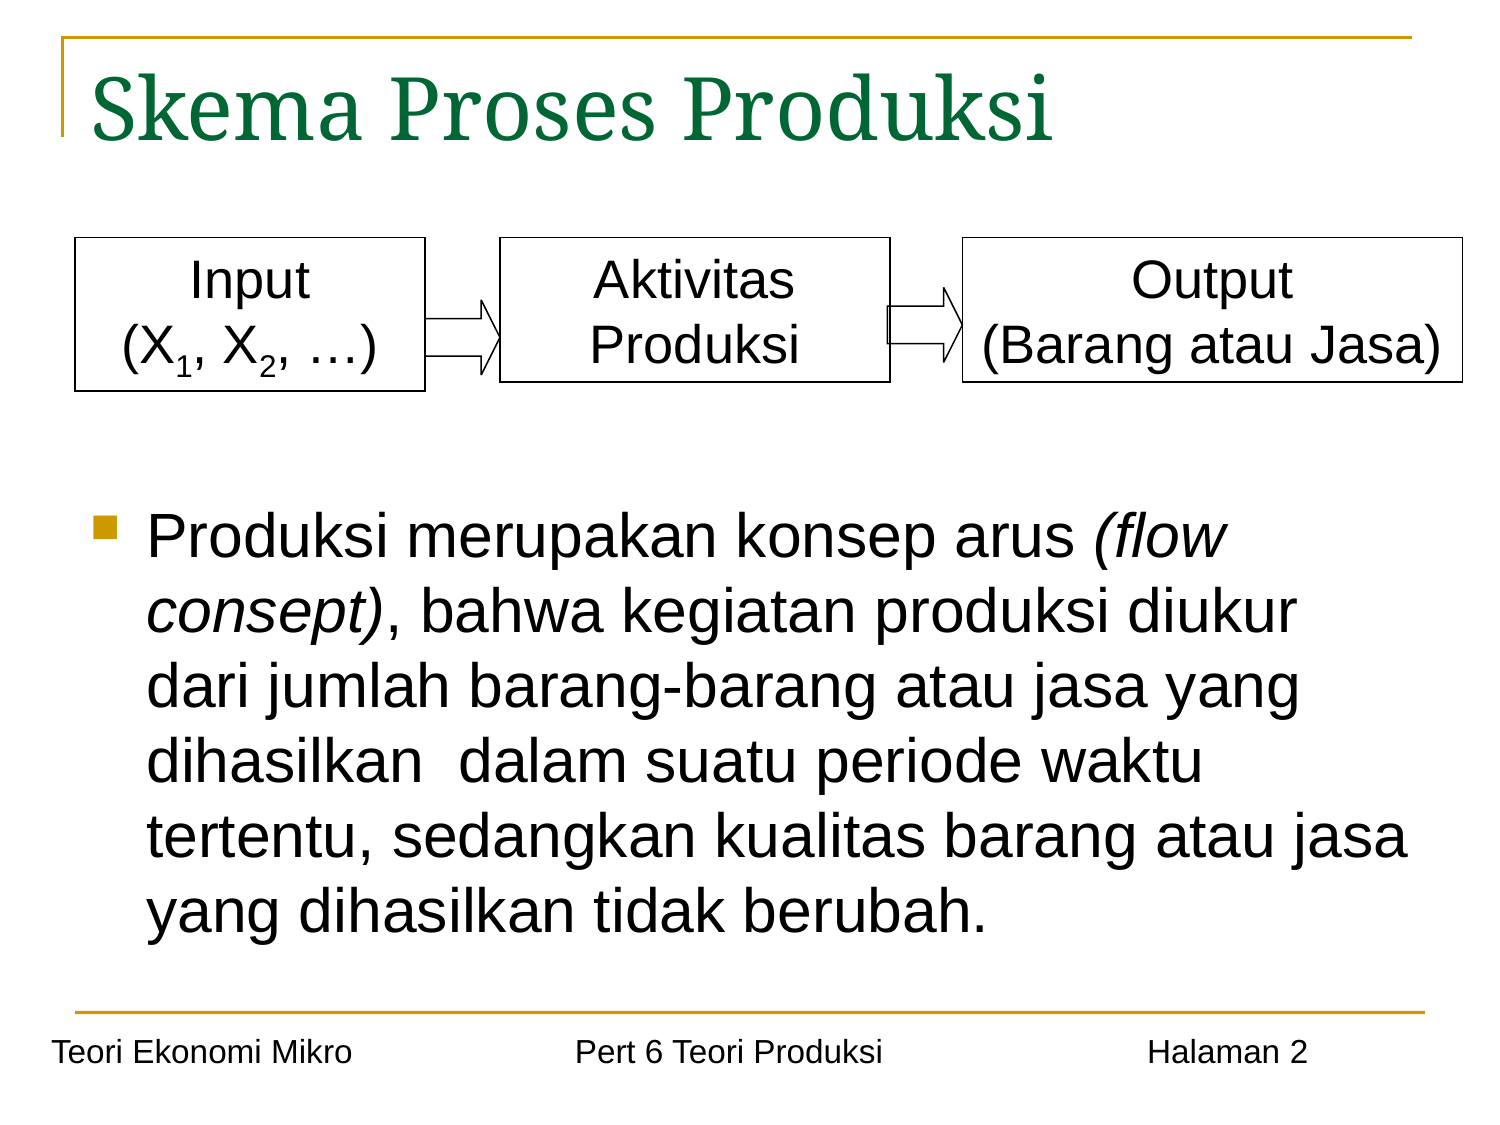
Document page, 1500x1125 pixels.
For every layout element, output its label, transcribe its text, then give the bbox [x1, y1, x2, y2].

text_box Input (X1, X2, …) [75, 237, 425, 392]
text_box Output (Barang atau Jasa) [962, 237, 1463, 383]
list Produksi merupakan konsep arus (flow consept), bahwa kegiatan produksi diukur dari jumlah barang-barang atau jasa yang dihasilkan dalam suatu periode waktu tertentu, sedangkan kualitas barang atau jasa yang dihasilkan tidak berubah. [74, 487, 1426, 1019]
text_box [424, 299, 500, 375]
title Skema Proses Produksi [74, 45, 1426, 233]
text_box [887, 287, 963, 363]
text_box Aktivitas Produksi [499, 237, 891, 383]
